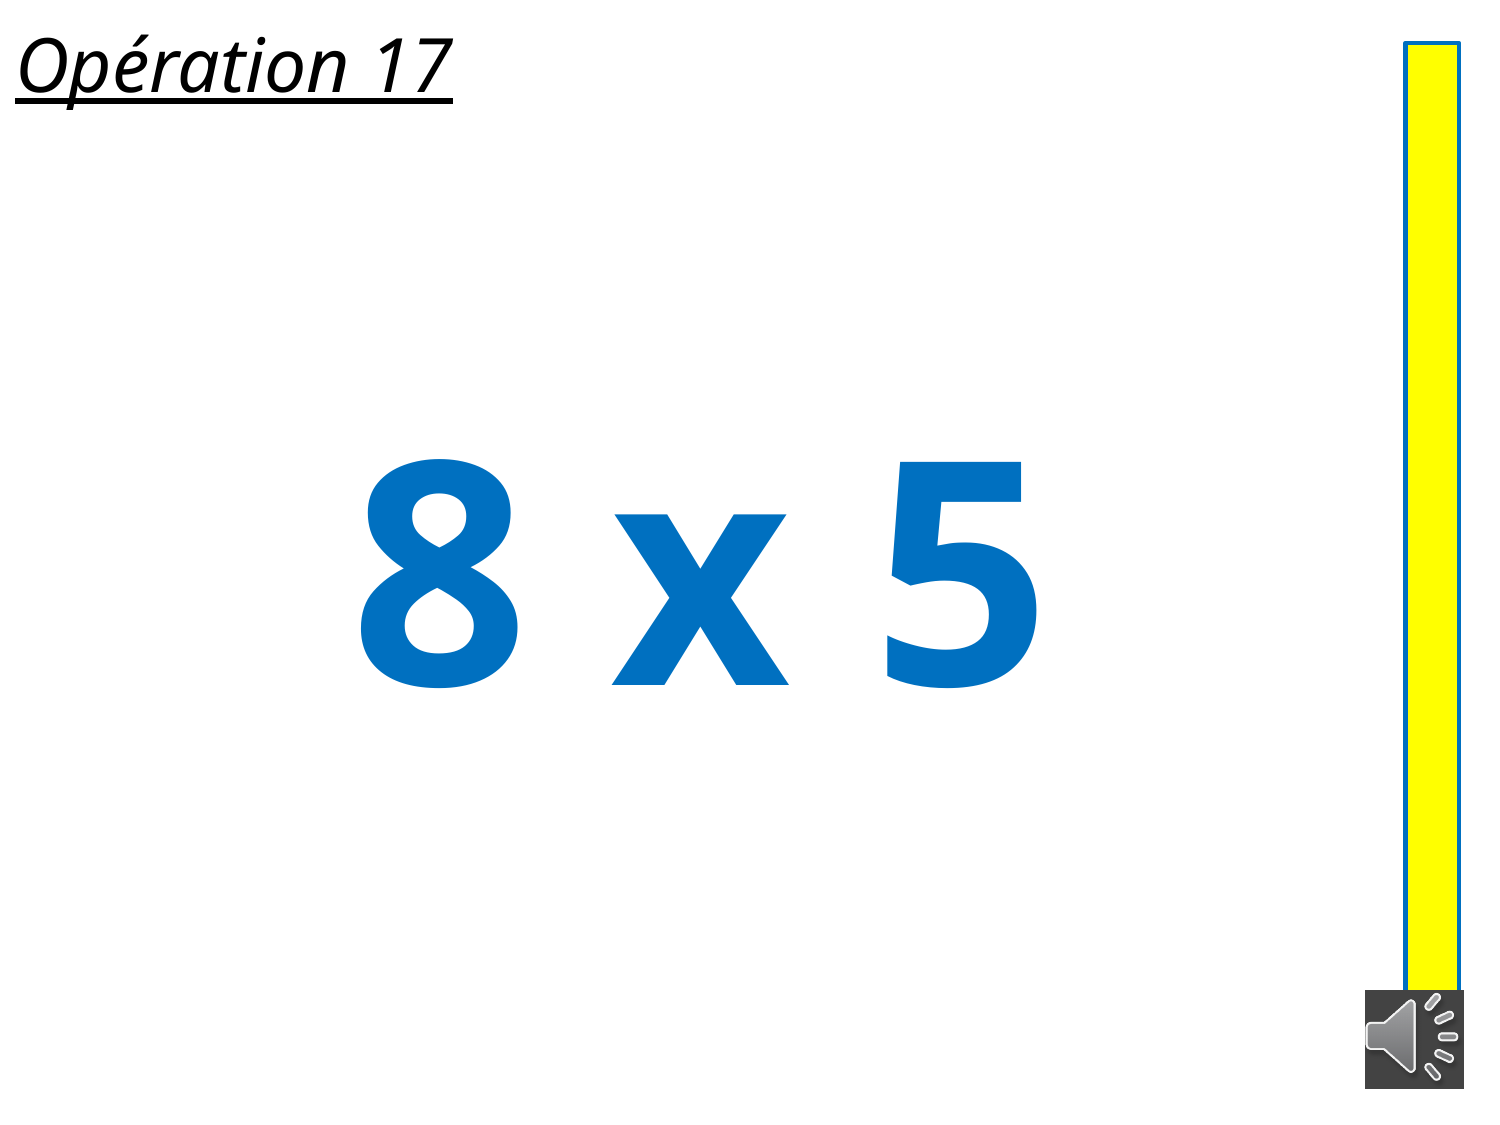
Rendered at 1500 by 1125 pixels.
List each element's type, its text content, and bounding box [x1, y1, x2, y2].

text_box 8 x 5 [0, 365, 1403, 756]
text_box [1403, 41, 1461, 987]
picture [1364, 989, 1465, 1090]
title Opération 17 [0, 0, 502, 126]
